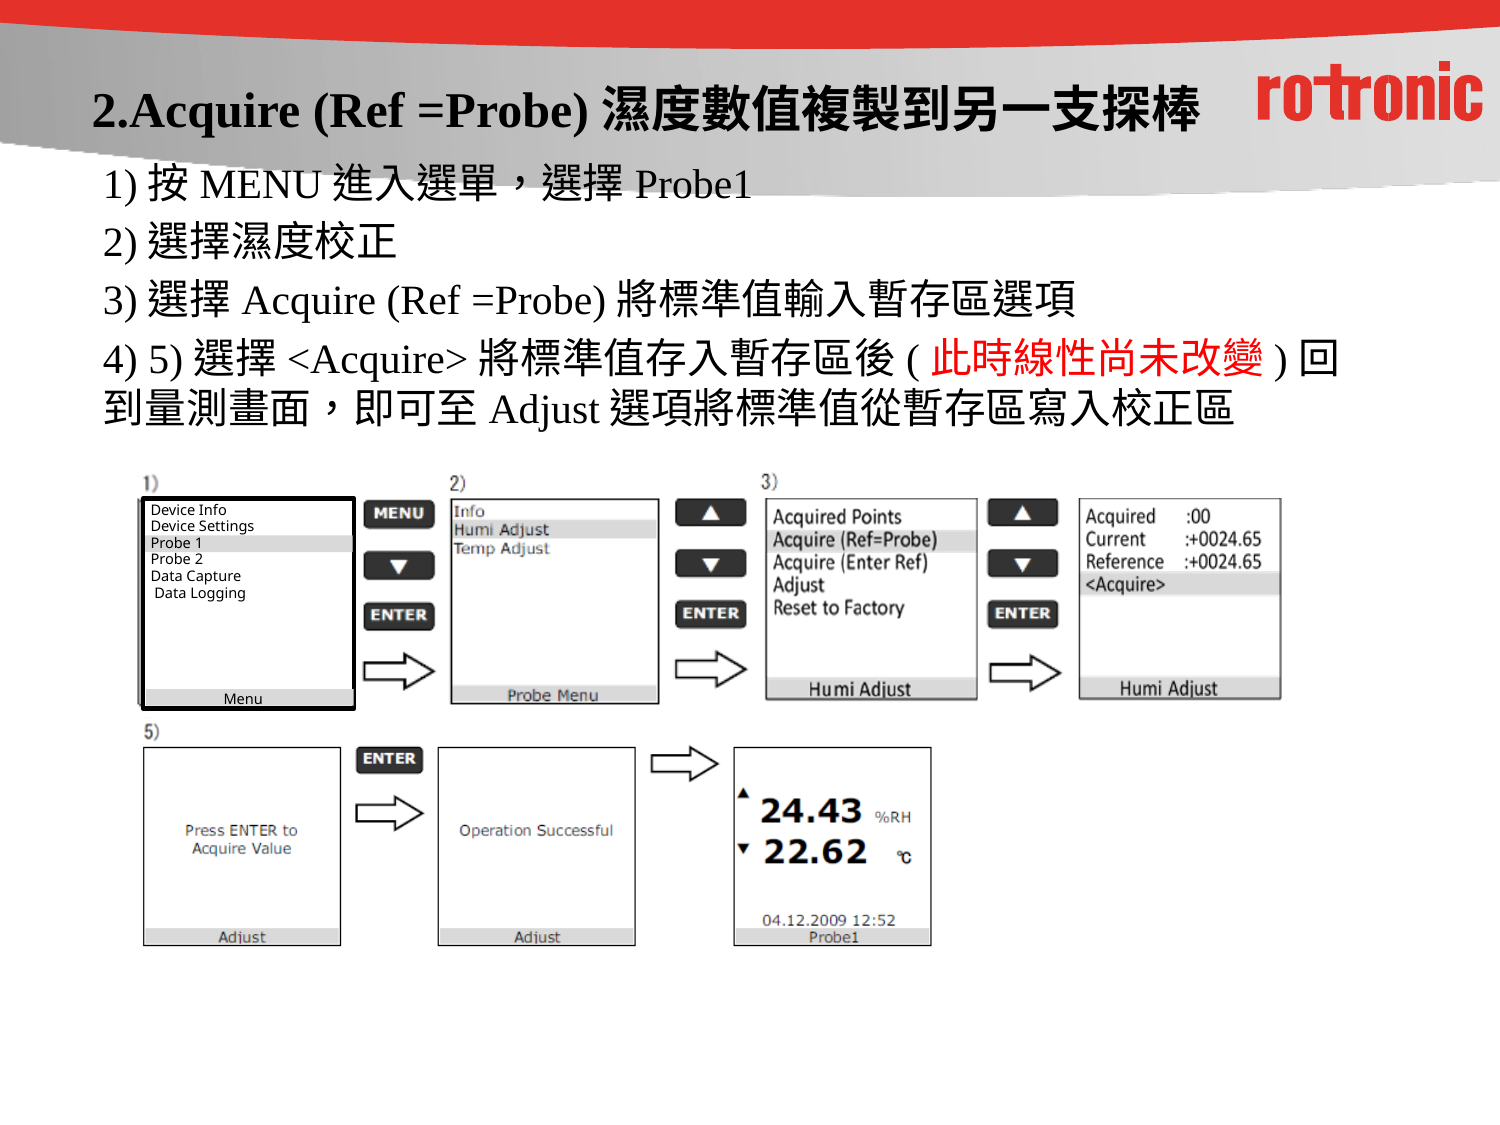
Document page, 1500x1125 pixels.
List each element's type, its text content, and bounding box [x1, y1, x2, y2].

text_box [354, 468, 1282, 721]
list 1)按MENU進入選單，選擇Probe1 2)選擇濕度校正 3)選擇Acquire (Ref =Probe)將標準值輸入暫存區選項 4) 5)選擇<Acquire>將標準值存入暫存區後(此時線性尚未改變)回到量測畫面，即可至Adjust選項將標準值從暫存區寫入校正區 [87, 148, 1364, 906]
picture [138, 468, 354, 718]
title 2.Acquire (Ref =Probe)濕度數值複製到另一支探棒 [76, 148, 1330, 227]
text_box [135, 728, 940, 951]
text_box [130, 468, 137, 721]
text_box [142, 498, 355, 714]
